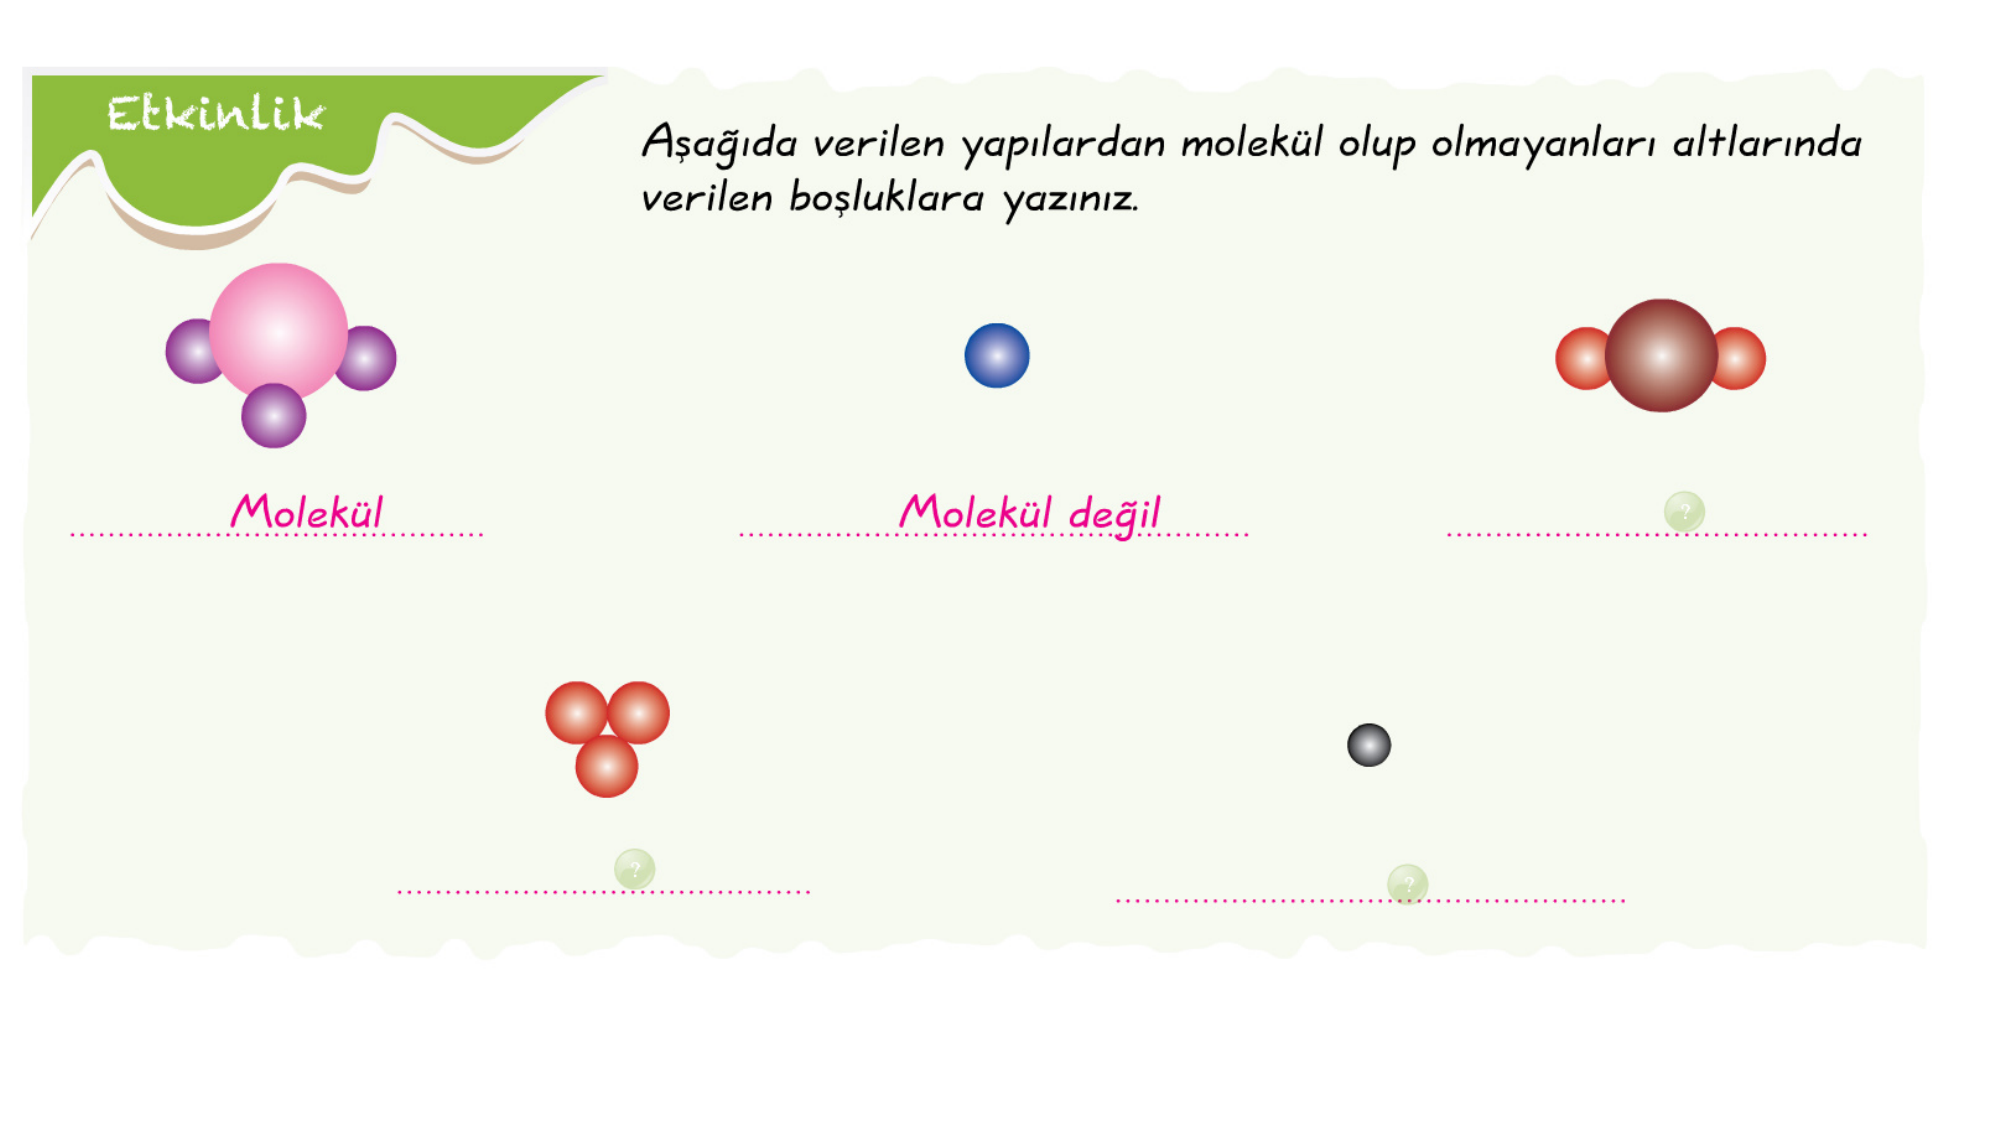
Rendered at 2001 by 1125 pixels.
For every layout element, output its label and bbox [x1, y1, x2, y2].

picture [0, 57, 2000, 1068]
